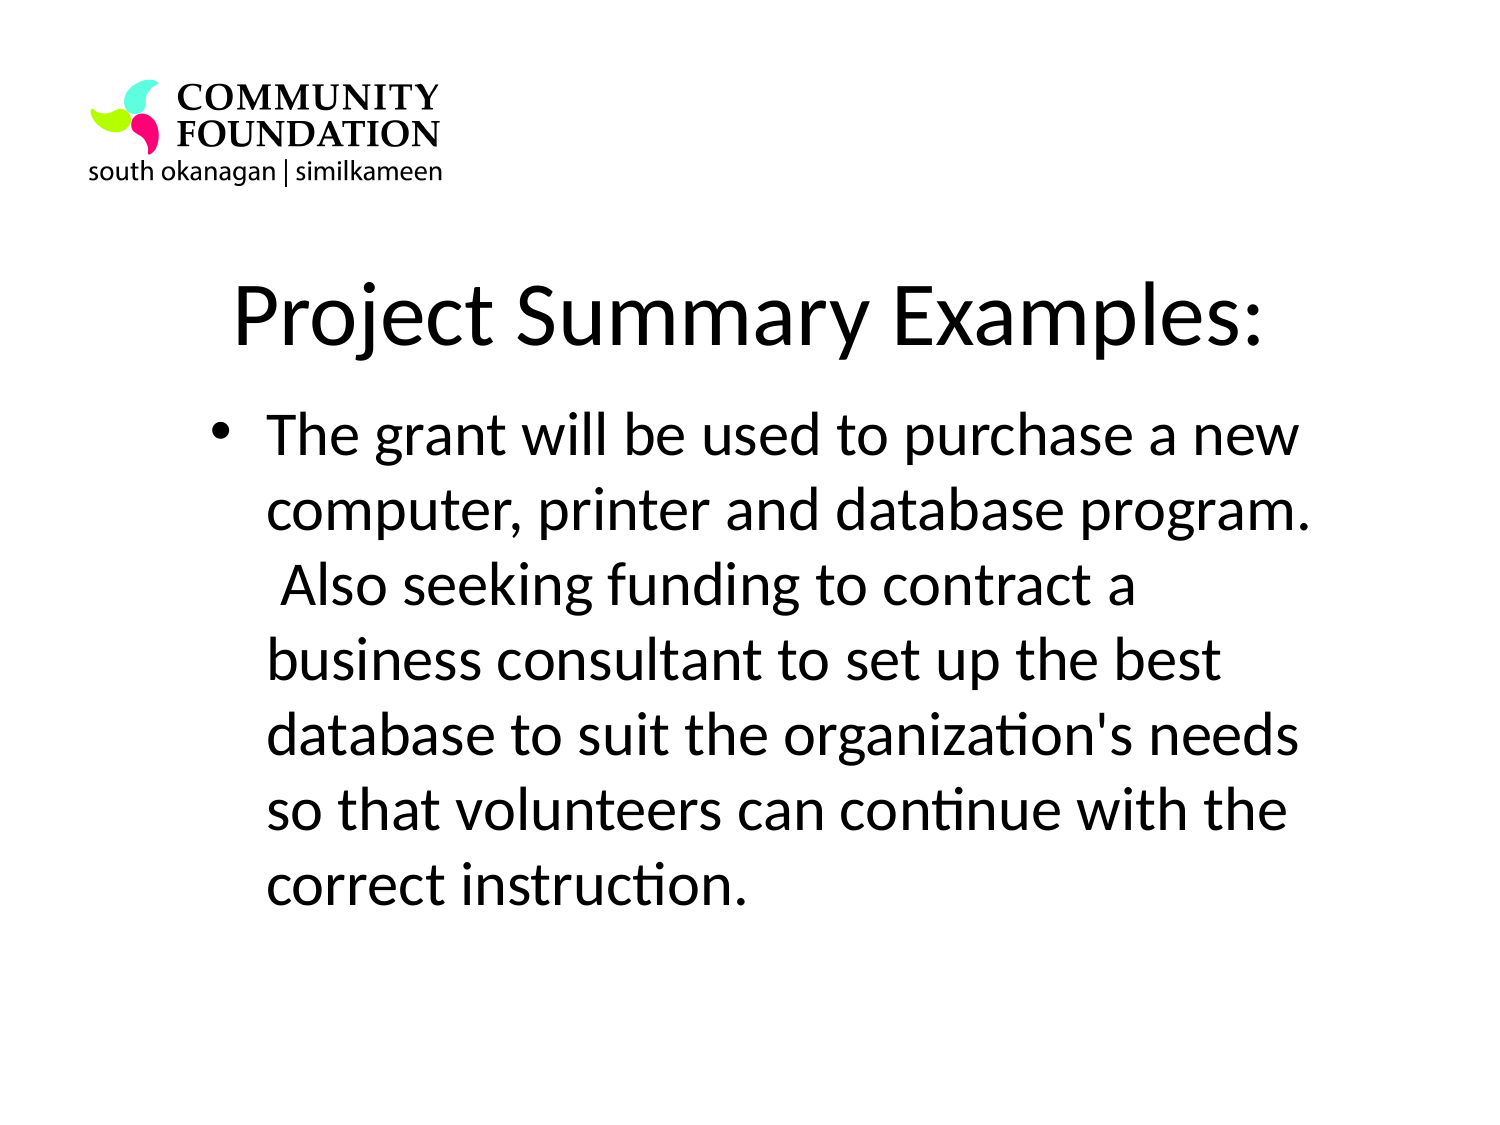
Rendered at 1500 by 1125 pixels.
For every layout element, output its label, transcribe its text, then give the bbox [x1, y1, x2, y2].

text_box The grant will be used to purchase a new computer, printer and database program. Also seeking funding to contract a business consultant to set up the best database to suit the organization's needs so that volunteers can continue with the correct instruction. [194, 385, 1329, 988]
text_box Project Summary Examples: [112, 243, 1388, 485]
picture [88, 77, 444, 187]
